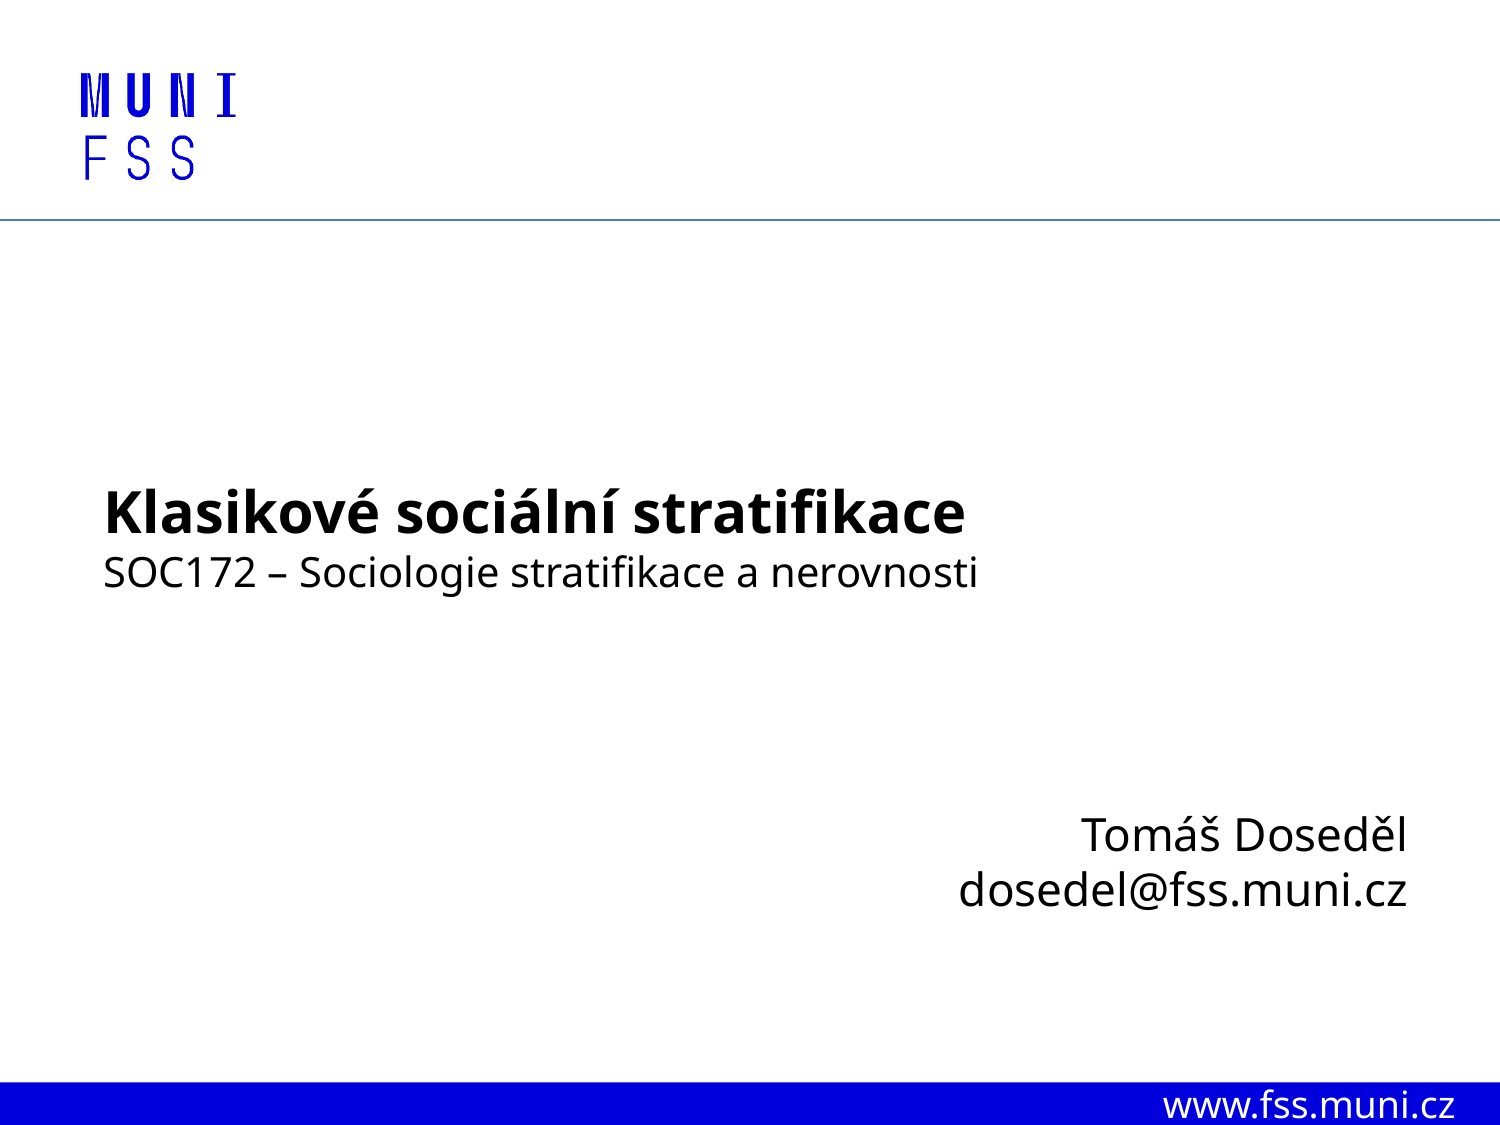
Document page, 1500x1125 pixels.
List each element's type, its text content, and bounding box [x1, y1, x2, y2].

text_box www.fss.muni.cz [0, 1082, 1500, 1125]
picture [52, 45, 263, 208]
text_box Klasikové sociální stratifikace SOC172 – Sociologie stratifikace a nerovnosti Tomáš Doseděl dosedel@fss.muni.cz [88, 467, 1424, 923]
